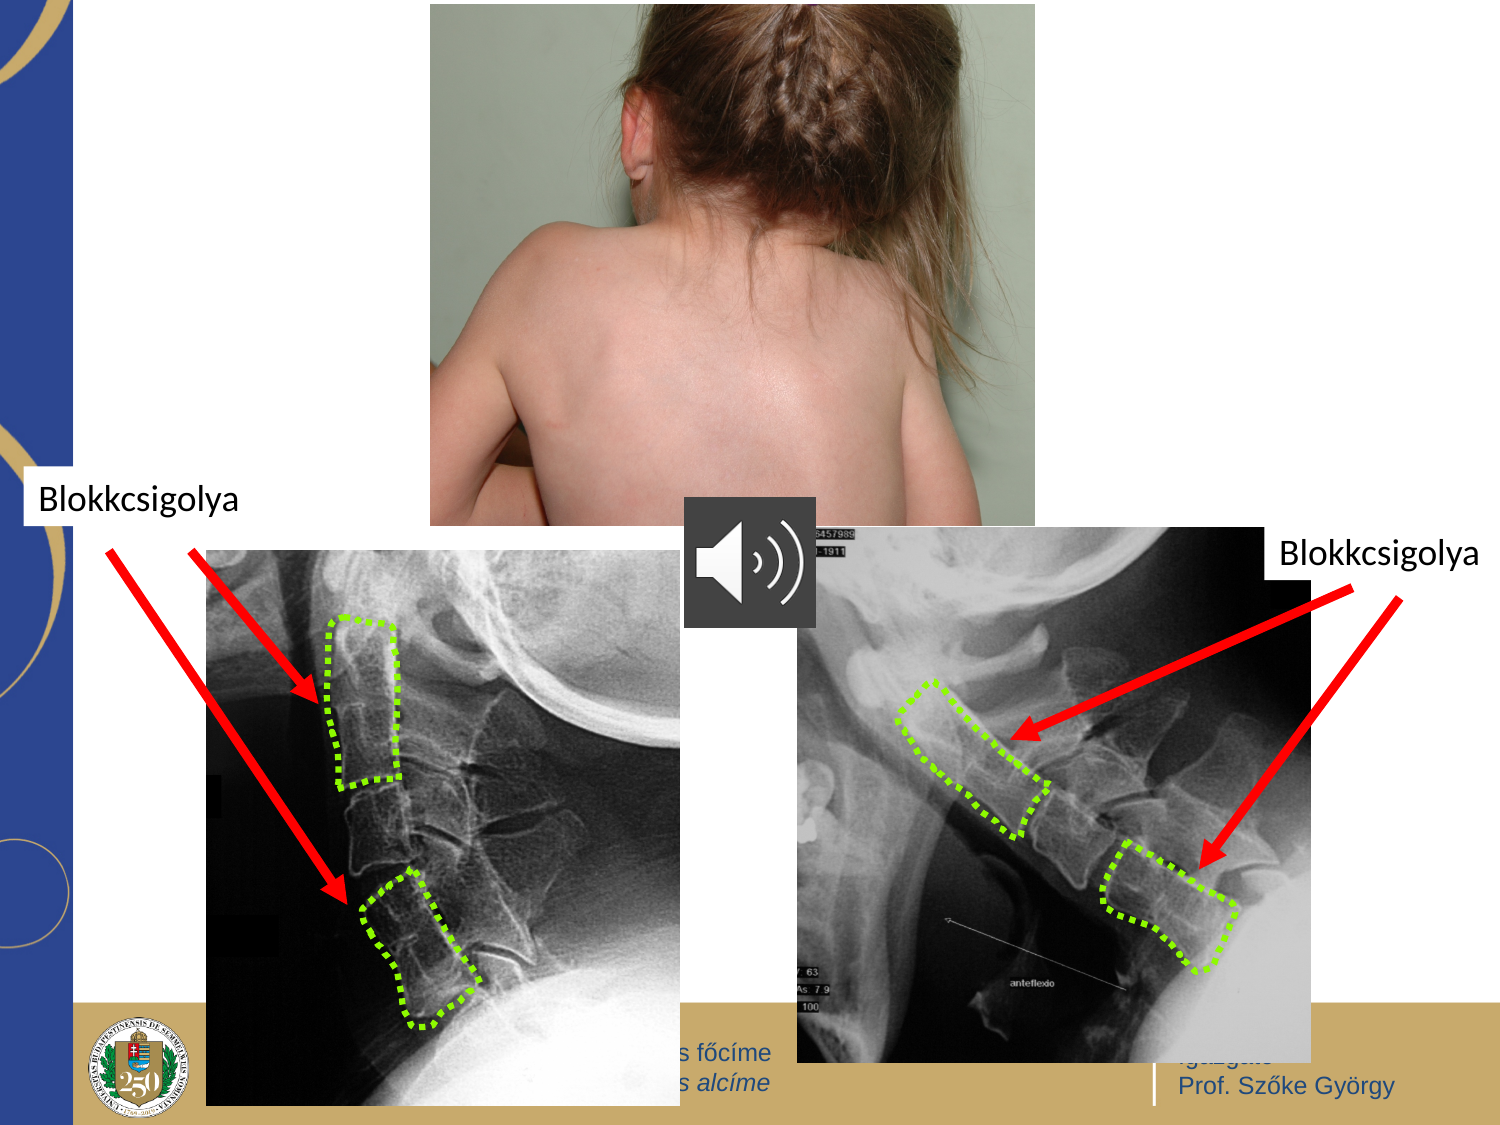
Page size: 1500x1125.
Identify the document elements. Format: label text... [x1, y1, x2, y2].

text_box Blokkcsigolya [23, 466, 255, 527]
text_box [1198, 597, 1400, 870]
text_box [1009, 587, 1353, 740]
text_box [108, 550, 348, 906]
text_box Blokkcsigolya [1264, 520, 1496, 581]
picture [0, 0, 1500, 1125]
